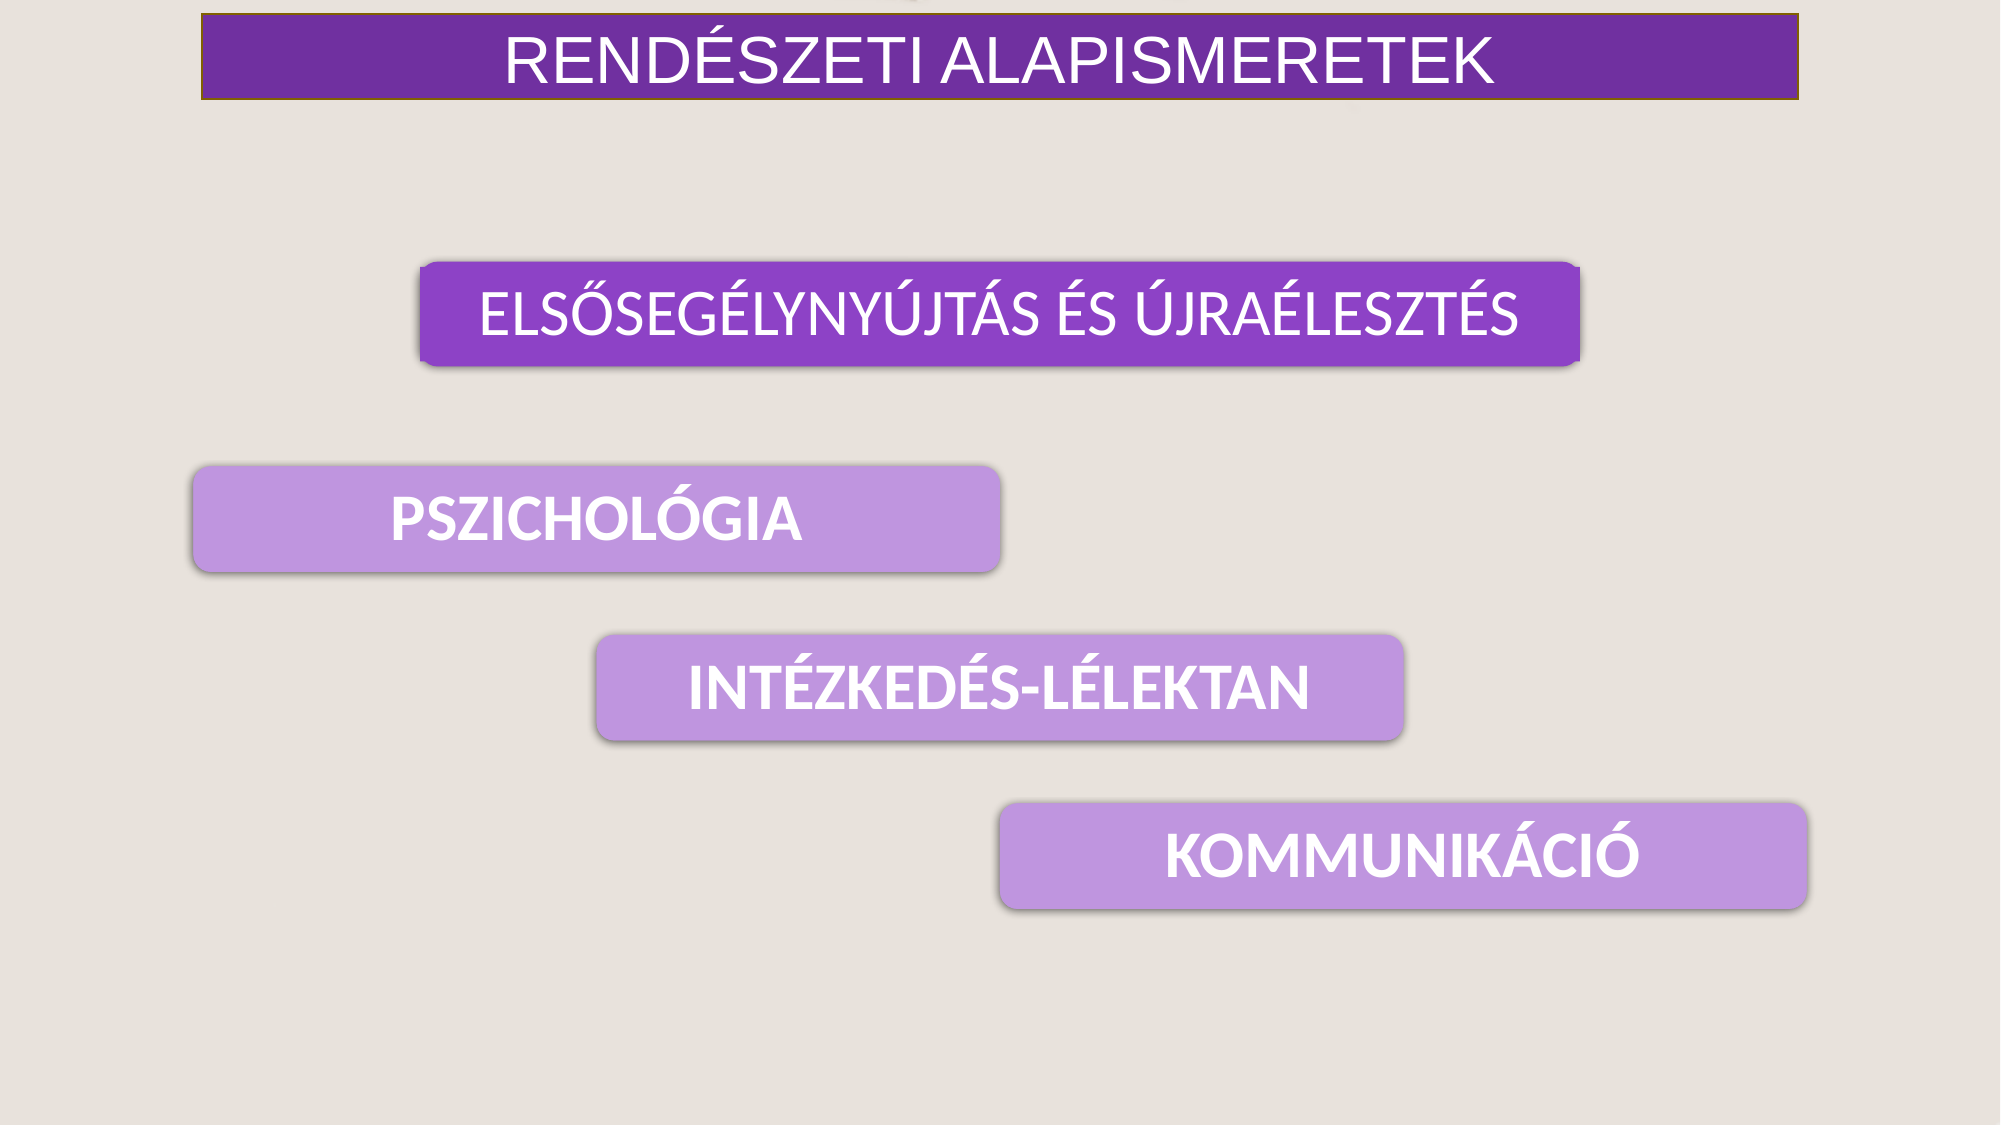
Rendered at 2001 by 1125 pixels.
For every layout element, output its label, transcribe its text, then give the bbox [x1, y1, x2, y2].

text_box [420, 261, 1580, 367]
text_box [193, 466, 1000, 572]
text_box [596, 634, 1404, 741]
picture [0, 0, 2001, 1125]
text_box RENDÉSZETI ALAPISMERETEK [201, 13, 1799, 100]
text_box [999, 803, 1807, 909]
